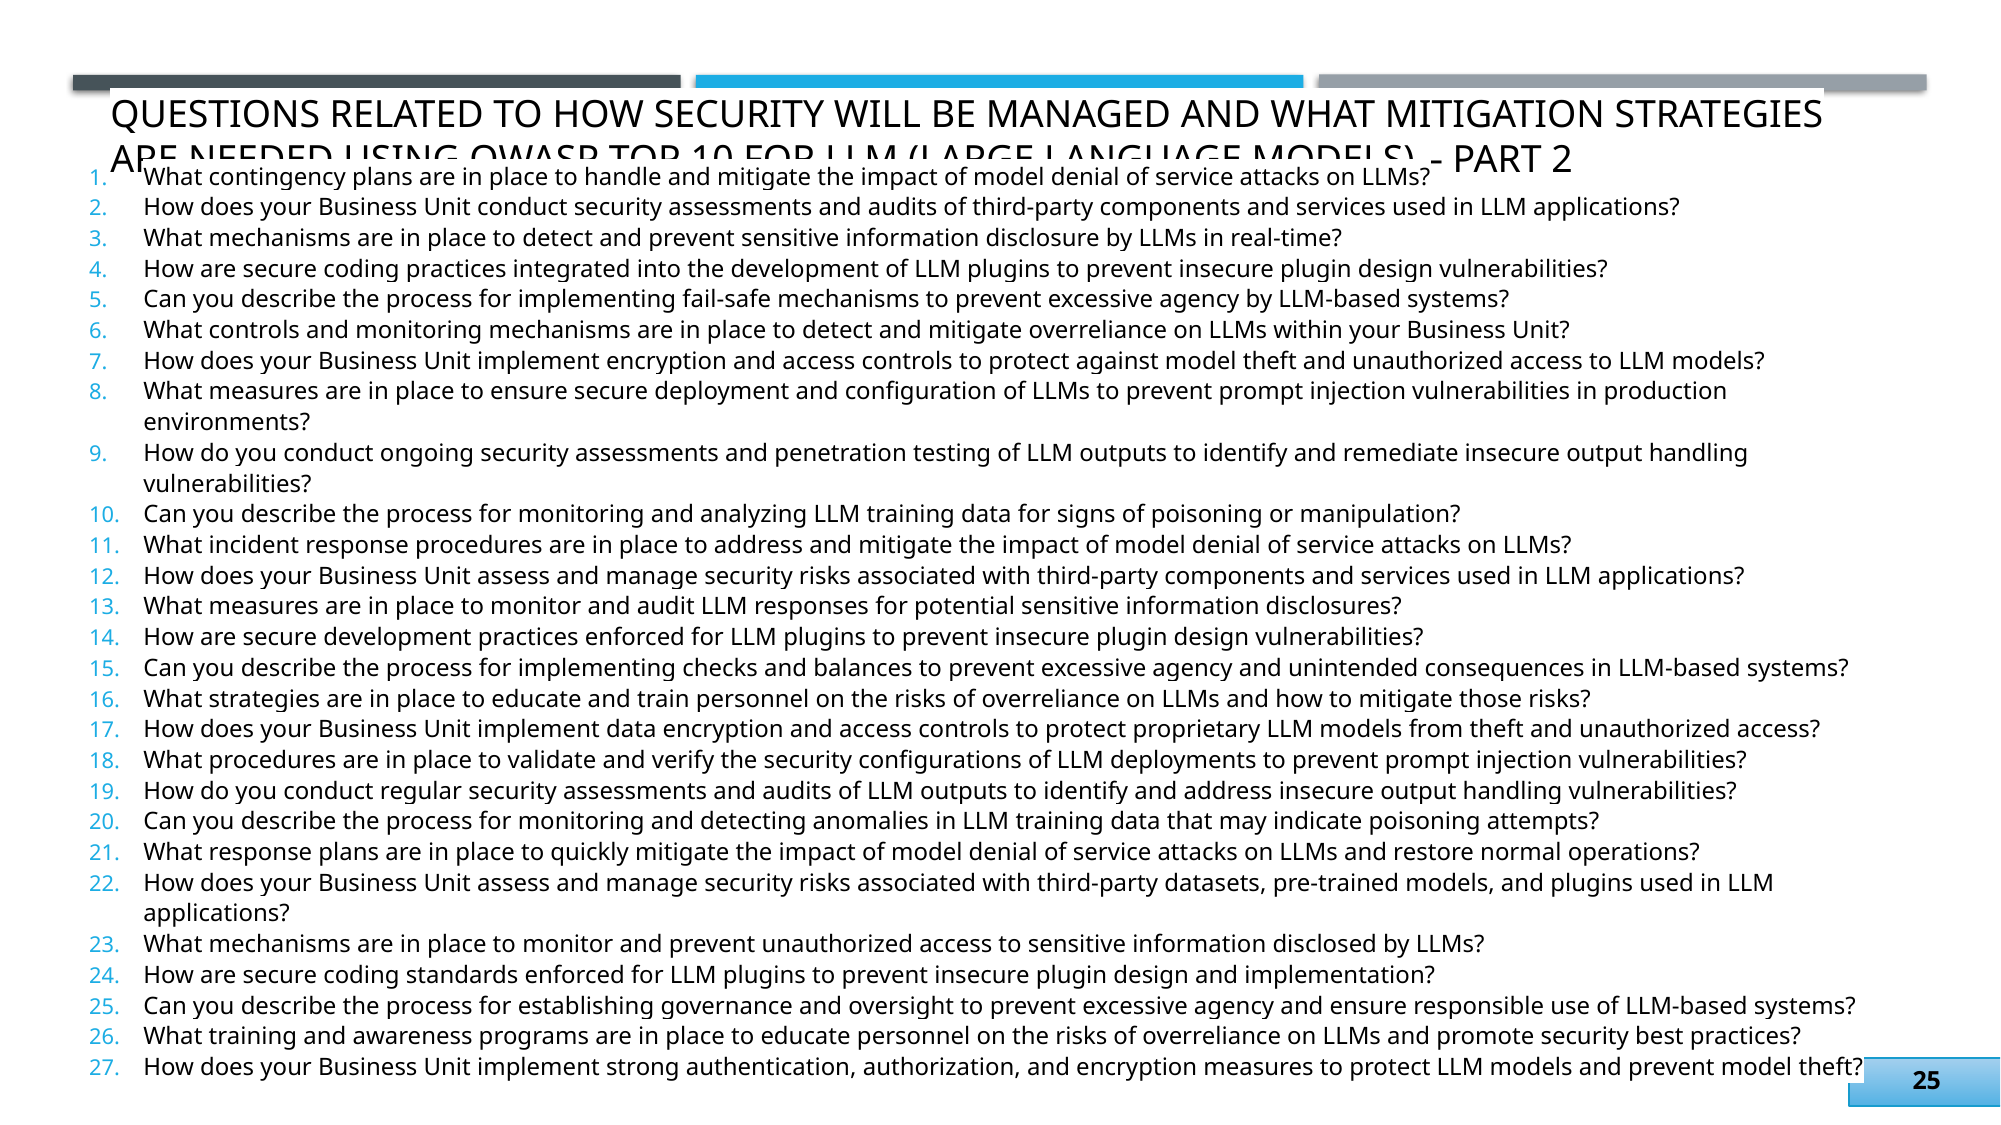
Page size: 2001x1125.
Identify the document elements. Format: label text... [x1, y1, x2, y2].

title questions related to how security will be managed and what mitigation strategies are needed using OWASP Top 10 for LLM (Large Language Models) – Part 2 [95, 115, 1905, 151]
list What contingency plans are in place to handle and mitigate the impact of model denial of service attacks on LLMs? How does your Business Unit conduct security assessments and audits of third-party components and services used in LLM applications? What mechanisms are in place to detect and prevent sensitive information disclosure by LLMs in real-time? How are secure coding practices integrated into the development of LLM plugins to prevent insecure plugin design vulnerabilities? Can you describe the process for implementing fail-safe mechanisms to prevent excessive agency by LLM-based systems? What controls and monitoring mechanisms are in place to detect and mitigate overreliance on LLMs within your Business Unit? How does your Business Unit implement encryption and access controls to protect against model theft and unauthorized access to LLM models? What measures are in place to ensure secure deployment and configuration of LLMs to prevent prompt injection vulnerabilities in production environments? How do you conduct ongoing security assessments and penetration testing of LLM outputs to identify and remediate insecure output handling vulnerabilities? Can you describe the process for monitoring and analyzing LLM training data for signs of poisoning or manipulation? What incident response procedures are in place to address and mitigate the impact of model denial of service attacks on LLMs? How does your Business Unit assess and manage security risks associated with third-party components and services used in LLM applications? What measures are in place to monitor and audit LLM responses for potential sensitive information disclosures? How are secure development practices enforced for LLM plugins to prevent insecure plugin design vulnerabilities? Can you describe the process for implementing checks and balances to prevent excessive agency and unintended consequences in LLM-based systems? What strategies are in place to educate and train personnel on the risks of overreliance on LLMs and how to mitigate those risks? How does your Business Unit implement data encryption and access controls to protect proprietary LLM models from theft and unauthorized access? What procedures are in place to validate and verify the security configurations of LLM deployments to prevent prompt injection vulnerabilities? How do you conduct regular security assessments and audits of LLM outputs to identify and address insecure output handling vulnerabilities? Can you describe the process for monitoring and detecting anomalies in LLM training data that may indicate poisoning attempts? What response plans are in place to quickly mitigate the impact of model denial of service attacks on LLMs and restore normal operations? How does your Business Unit assess and manage security risks associated with third-party datasets, pre-trained models, and plugins used in LLM applications? What mechanisms are in place to monitor and prevent unauthorized access to sensitive information disclosed by LLMs? How are secure coding standards enforced for LLM plugins to prevent insecure plugin design and implementation? Can you describe the process for establishing governance and oversight to prevent excessive agency and ensure responsible use of LLM-based systems? What training and awareness programs are in place to educate personnel on the risks of overreliance on LLMs and promote security best practices? How does your Business Unit implement strong authentication, authorization, and encryption measures to protect LLM models and prevent model theft? [74, 151, 1905, 1107]
